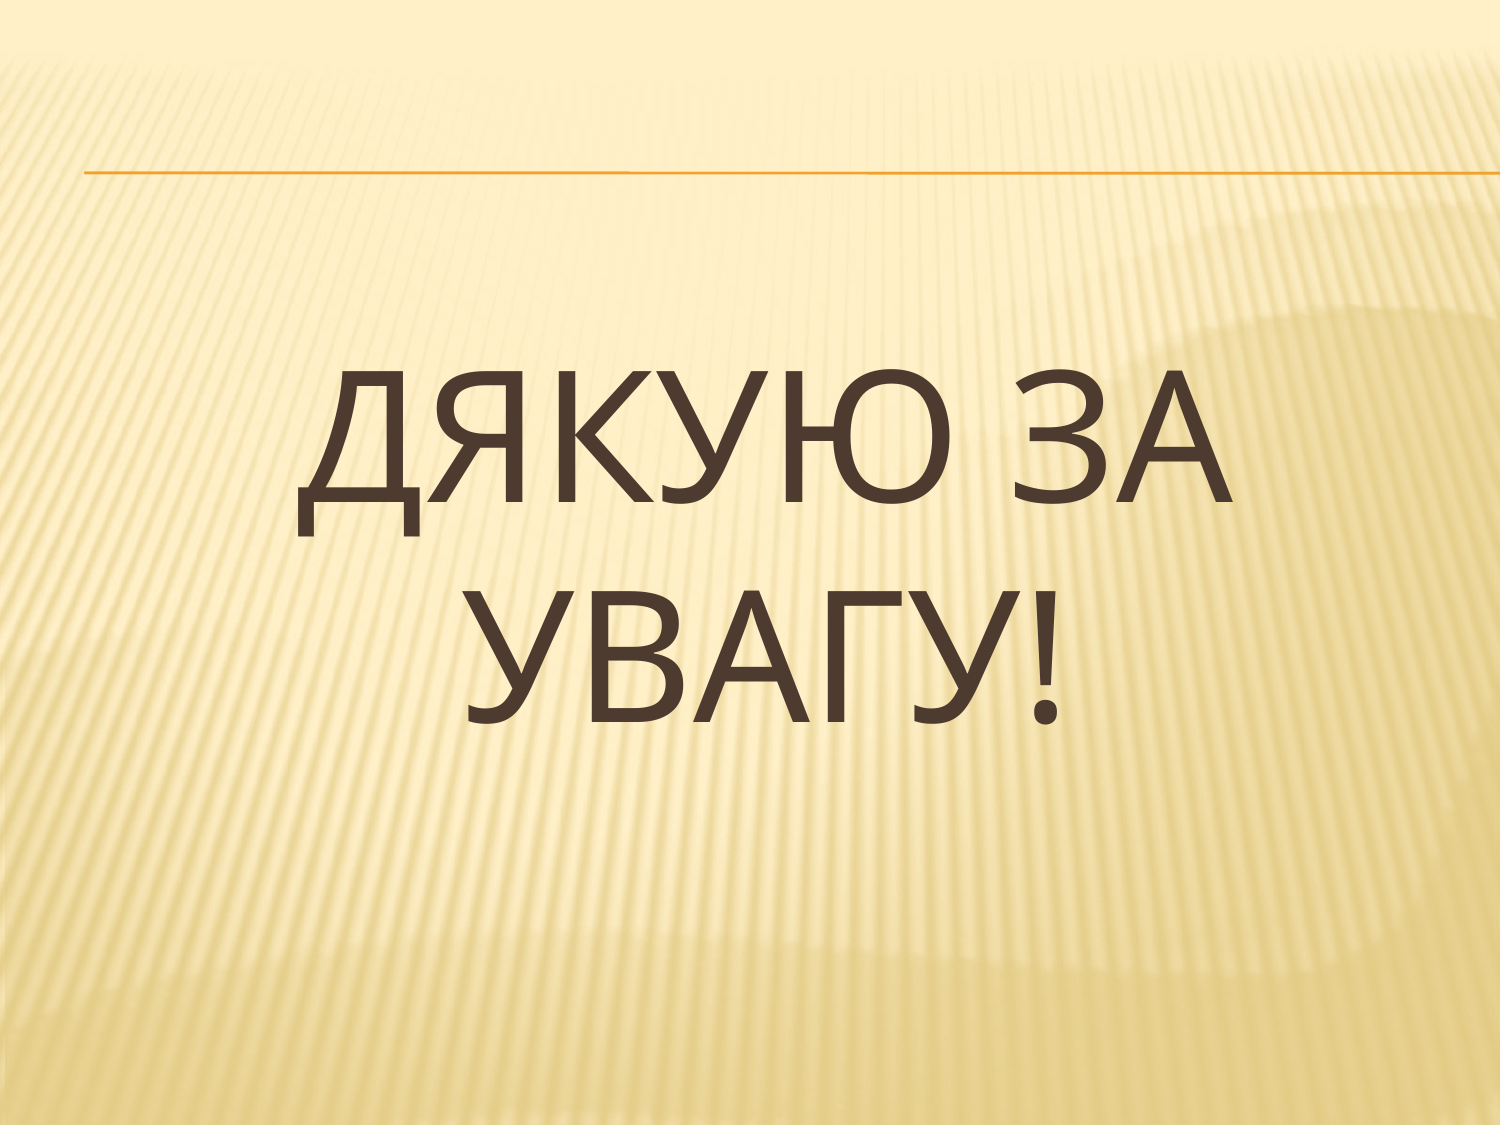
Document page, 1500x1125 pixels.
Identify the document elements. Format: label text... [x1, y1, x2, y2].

title ДЯКУЮ ЗА УВАГУ! [53, 172, 1479, 905]
